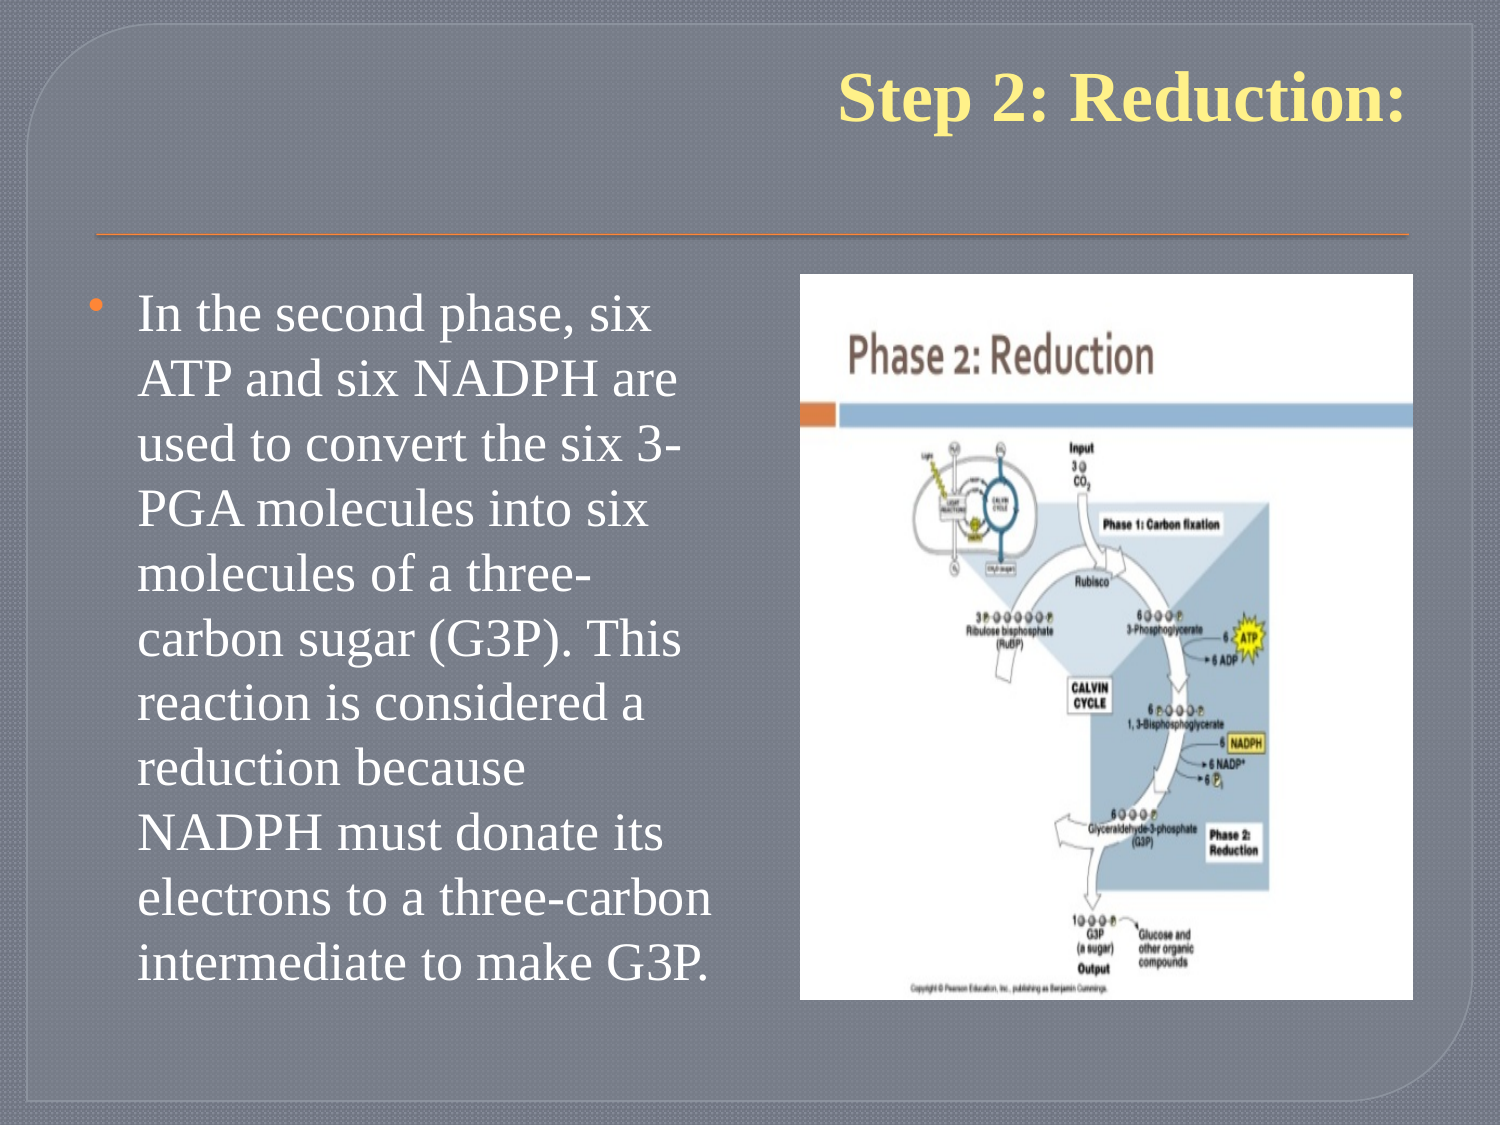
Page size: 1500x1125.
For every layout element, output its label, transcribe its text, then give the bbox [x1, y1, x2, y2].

title Step 2: Reduction: [75, 41, 1425, 230]
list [799, 274, 1413, 1001]
list In the second phase, six ATP and six NADPH are used to convert the six 3-PGA molecules into six molecules of a three-carbon sugar (G3P). This reaction is considered a reduction because NADPH must donate its electrons to a three-carbon intermediate to make G3P. [75, 270, 738, 1013]
